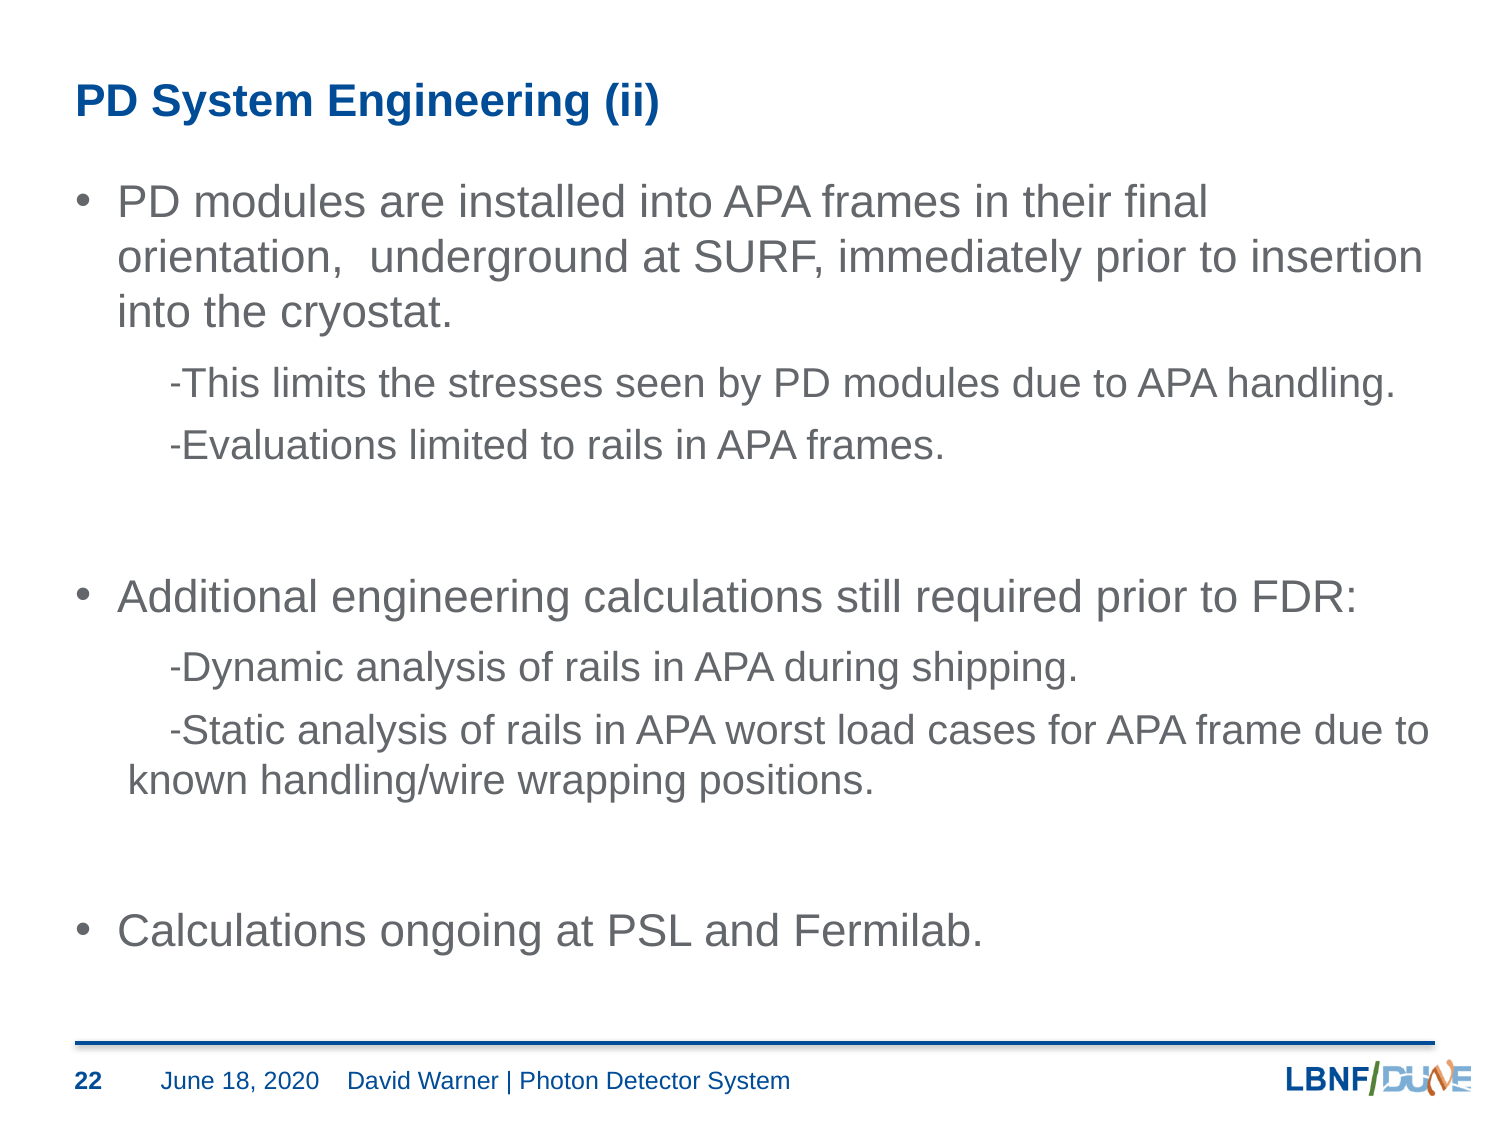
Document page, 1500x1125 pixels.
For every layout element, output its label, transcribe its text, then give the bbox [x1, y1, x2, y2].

footer David Warner | Photon Detector System [348, 1064, 1269, 1096]
picture [1284, 1058, 1471, 1097]
list PD modules are installed into APA frames in their final orientation, underground at SURF, immediately prior to insertion into the cryostat. This limits the stresses seen by PD modules due to APA handling. Evaluations limited to rails in APA frames. Additional engineering calculations still required prior to FDR: Dynamic analysis of rails in APA during shipping. Static analysis of rails in APA worst load cases for APA frame due to known handling/wire wrapping positions. Calculations ongoing at PSL and Fermilab. [75, 164, 1436, 960]
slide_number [160, 1064, 348, 1096]
title PD System Engineering (ii) [75, 70, 1436, 164]
slide_number 22 [74, 1064, 160, 1096]
